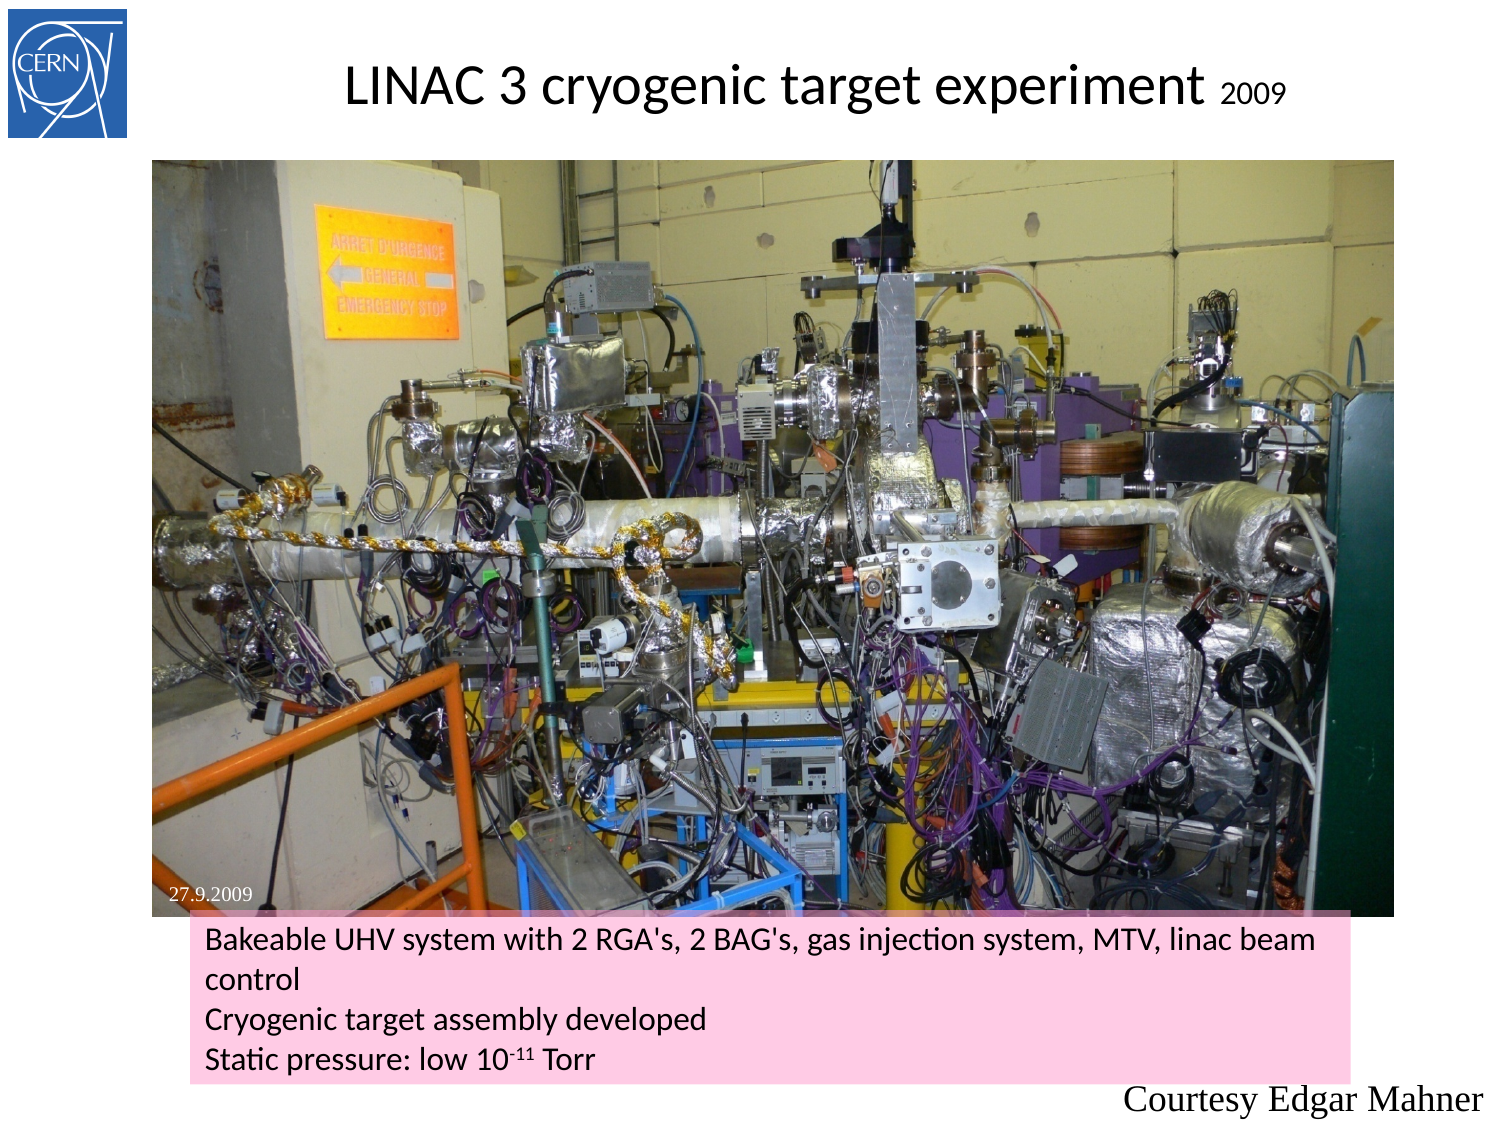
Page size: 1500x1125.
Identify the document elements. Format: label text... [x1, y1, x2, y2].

picture [152, 159, 1395, 917]
title LINAC 3 cryogenic target experiment 2009 [161, 37, 1470, 125]
text_box Bakeable UHV system with 2 RGA's, 2 BAG's, gas injection system, MTV, linac beam control Cryogenic target assembly developed Static pressure: low 10-11 Torr [190, 924, 1351, 1085]
picture [8, 9, 127, 138]
text_box Courtesy Edgar Mahner [1108, 1066, 1500, 1125]
